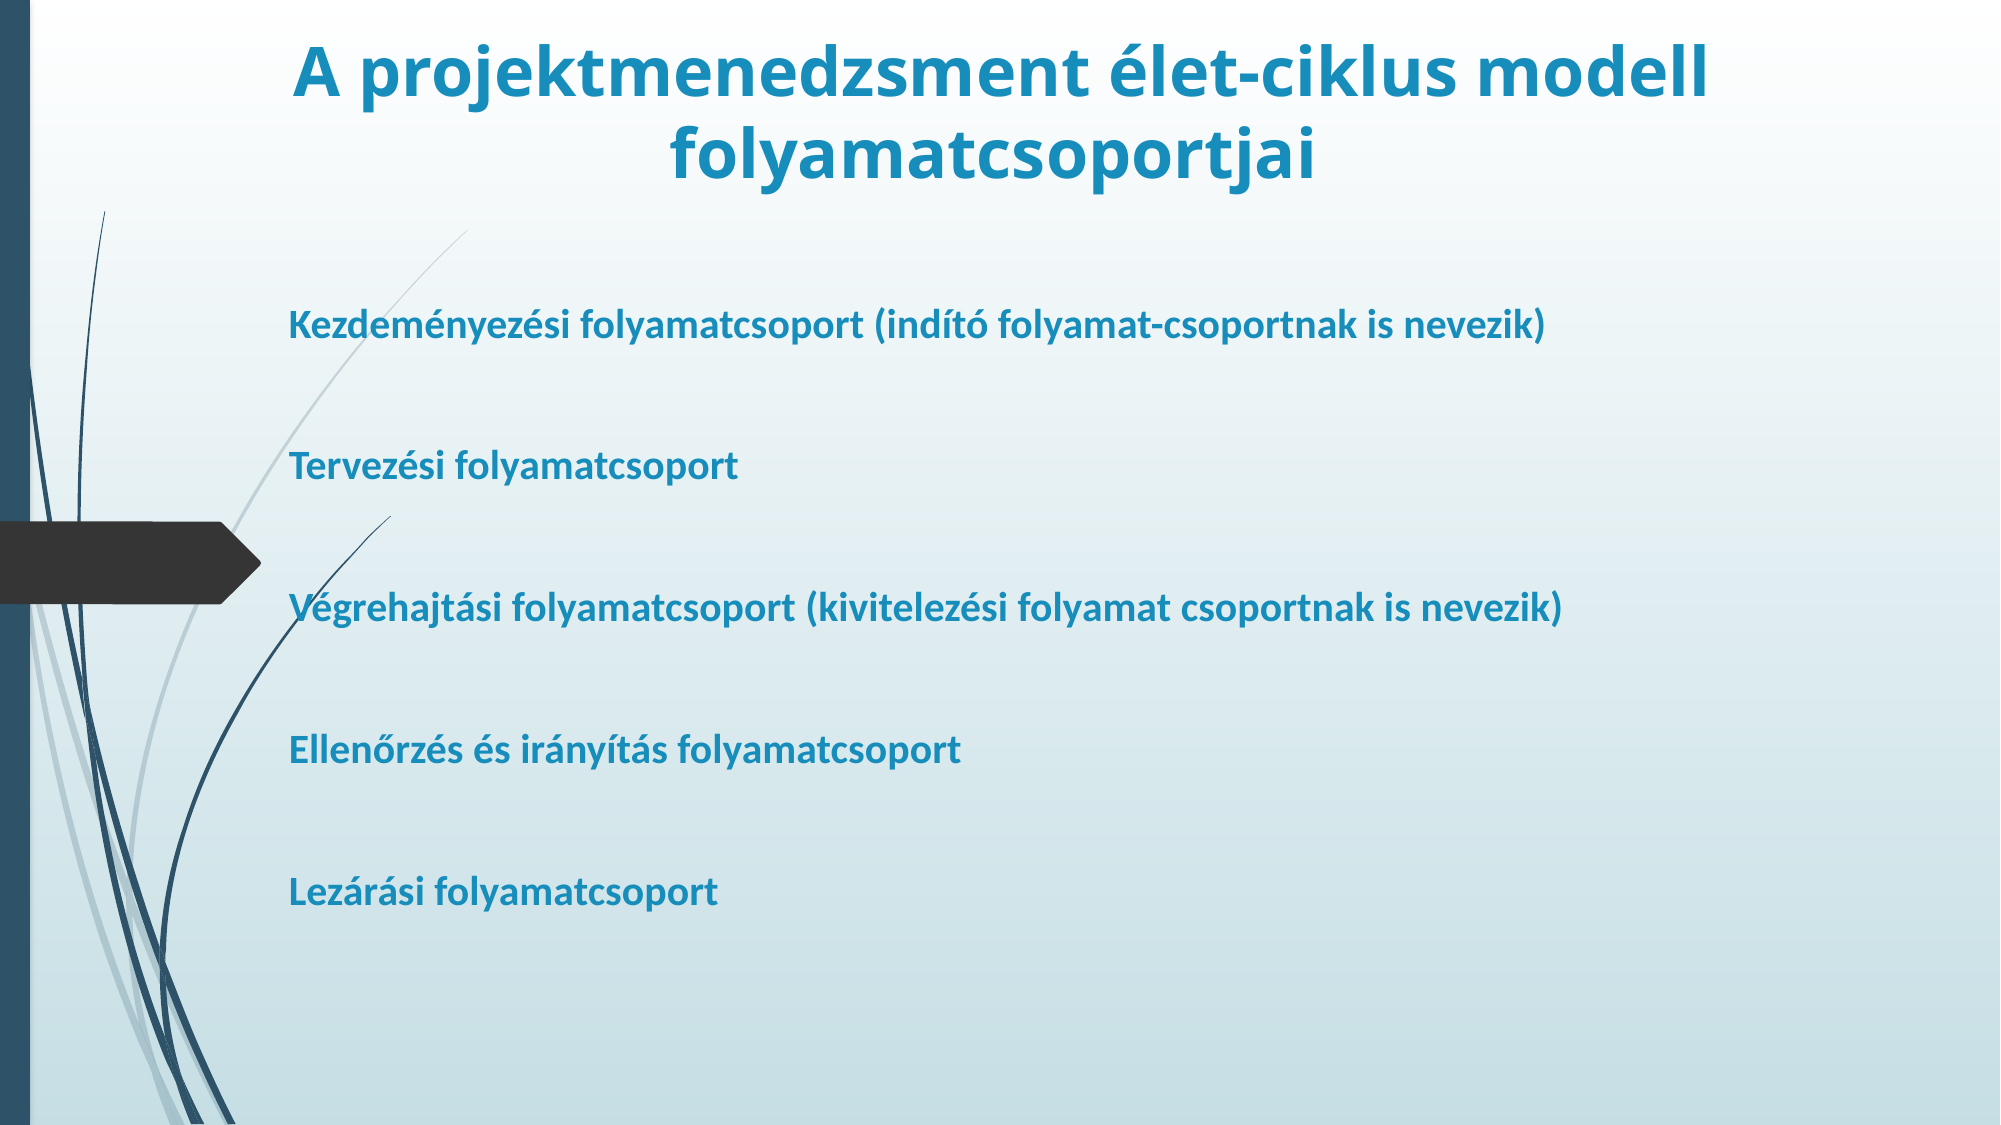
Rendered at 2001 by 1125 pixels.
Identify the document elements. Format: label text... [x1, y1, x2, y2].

title A projektmenedzsment élet-ciklus modell folyamatcsoportjai [117, 20, 1888, 200]
list Kezdeményezési folyamatcsoport (indító folyamat-csoportnak is nevezik) Tervezési folyamatcsoport Végrehajtási folyamatcsoport (kivitelezési folyamat csoportnak is nevezik) Ellenőrzés és irányítás folyamatcsoport Lezárási folyamatcsoport [273, 218, 1937, 1057]
